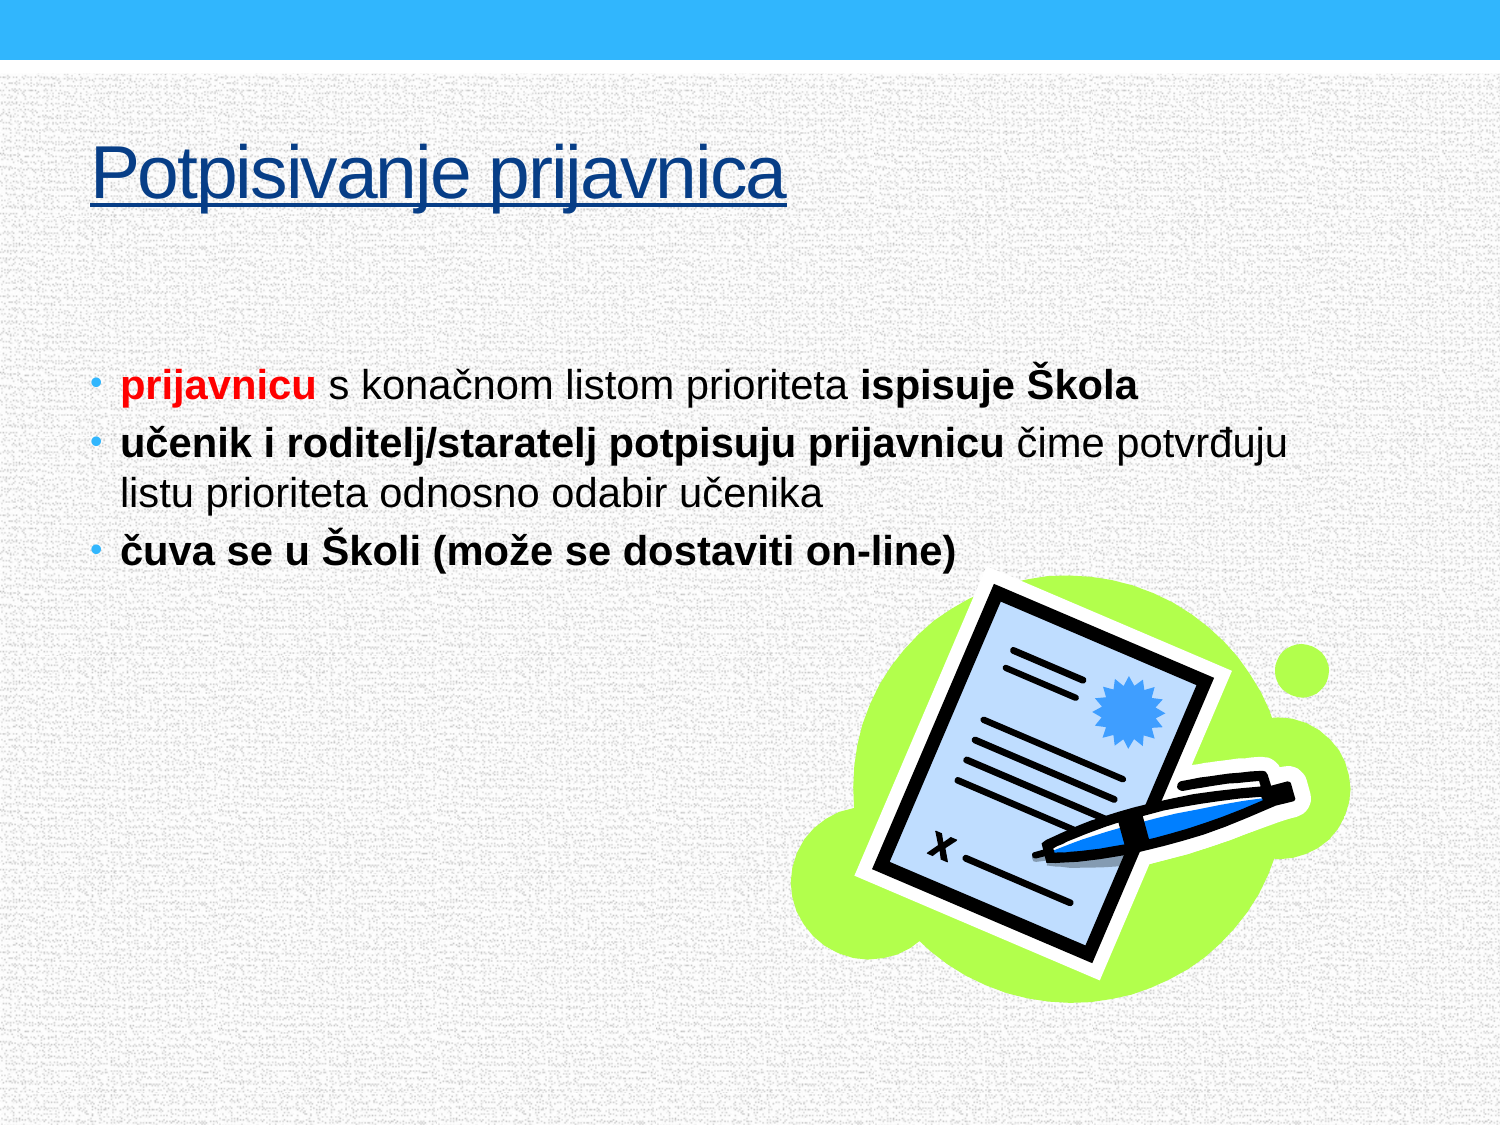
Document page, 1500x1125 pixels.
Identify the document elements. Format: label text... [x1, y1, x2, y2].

title Potpisivanje prijavnica [75, 87, 1425, 250]
list prijavnicu s konačnom listom prioriteta ispisuje Škola učenik i roditelj/staratelj potpisuju prijavnicu čime potvrđuju listu prioriteta odnosno odabir učenika čuva se u Školi (može se dostaviti on-line) [75, 349, 1325, 1050]
picture [839, 569, 1330, 1038]
